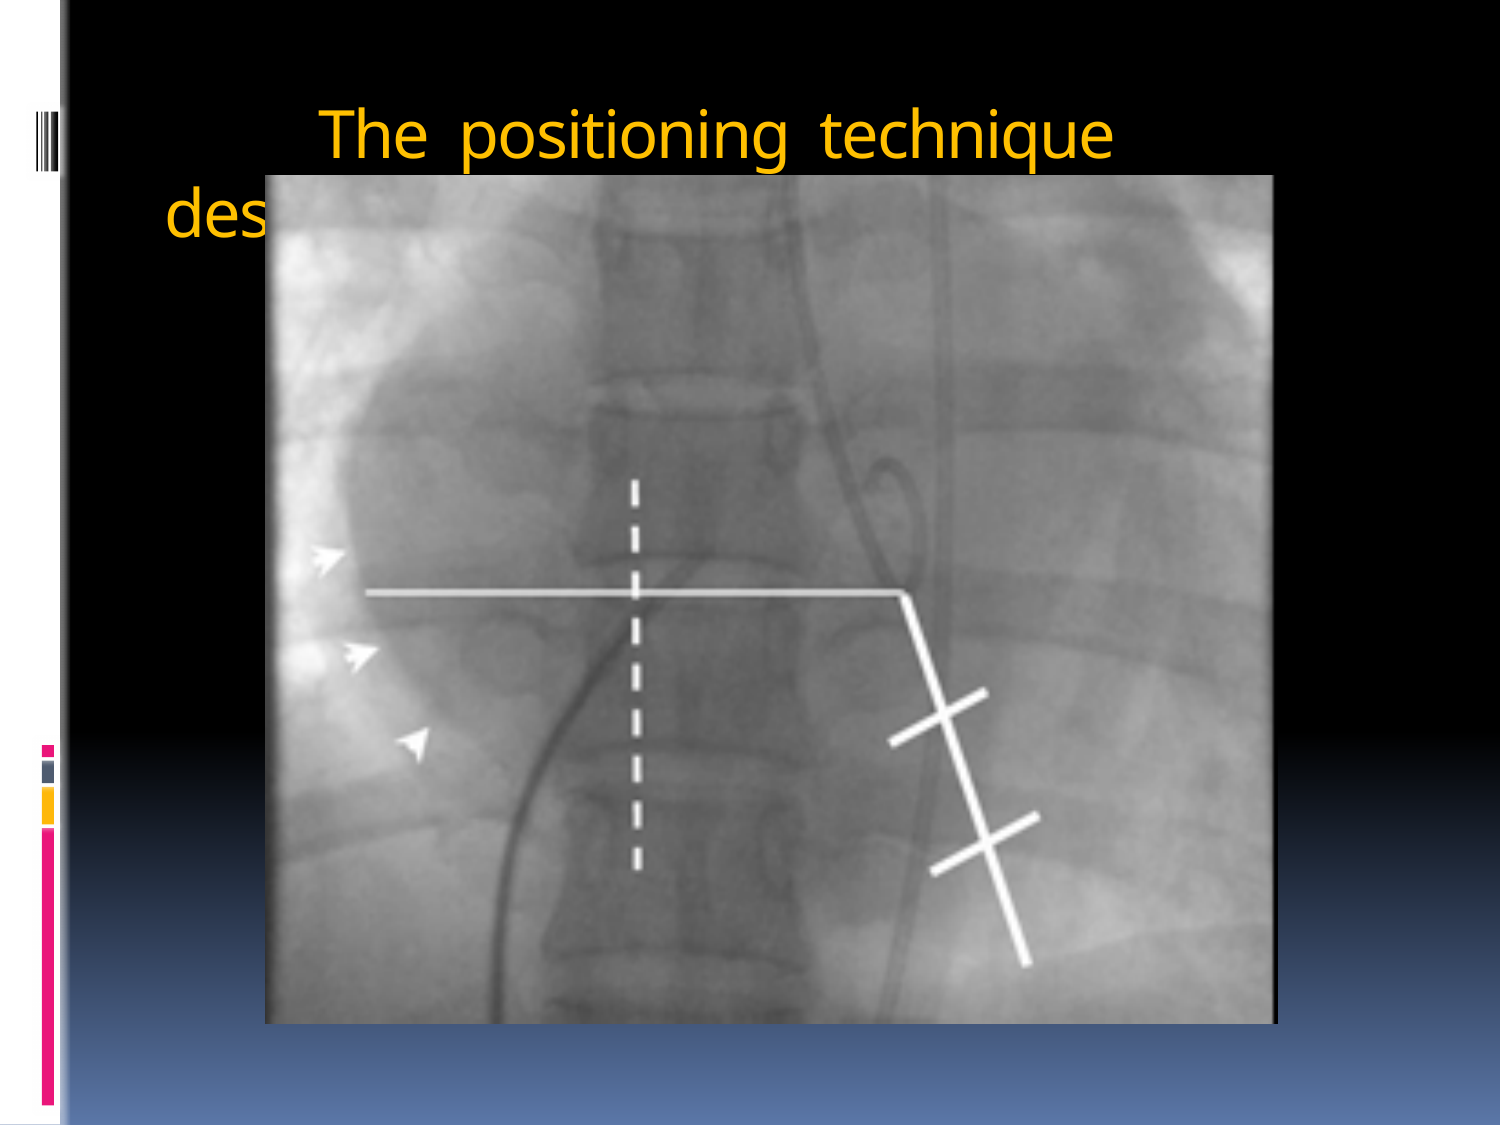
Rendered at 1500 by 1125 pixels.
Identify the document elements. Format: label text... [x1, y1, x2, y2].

title The positioning technique described by croft [150, 83, 1425, 234]
picture [265, 175, 1278, 1025]
